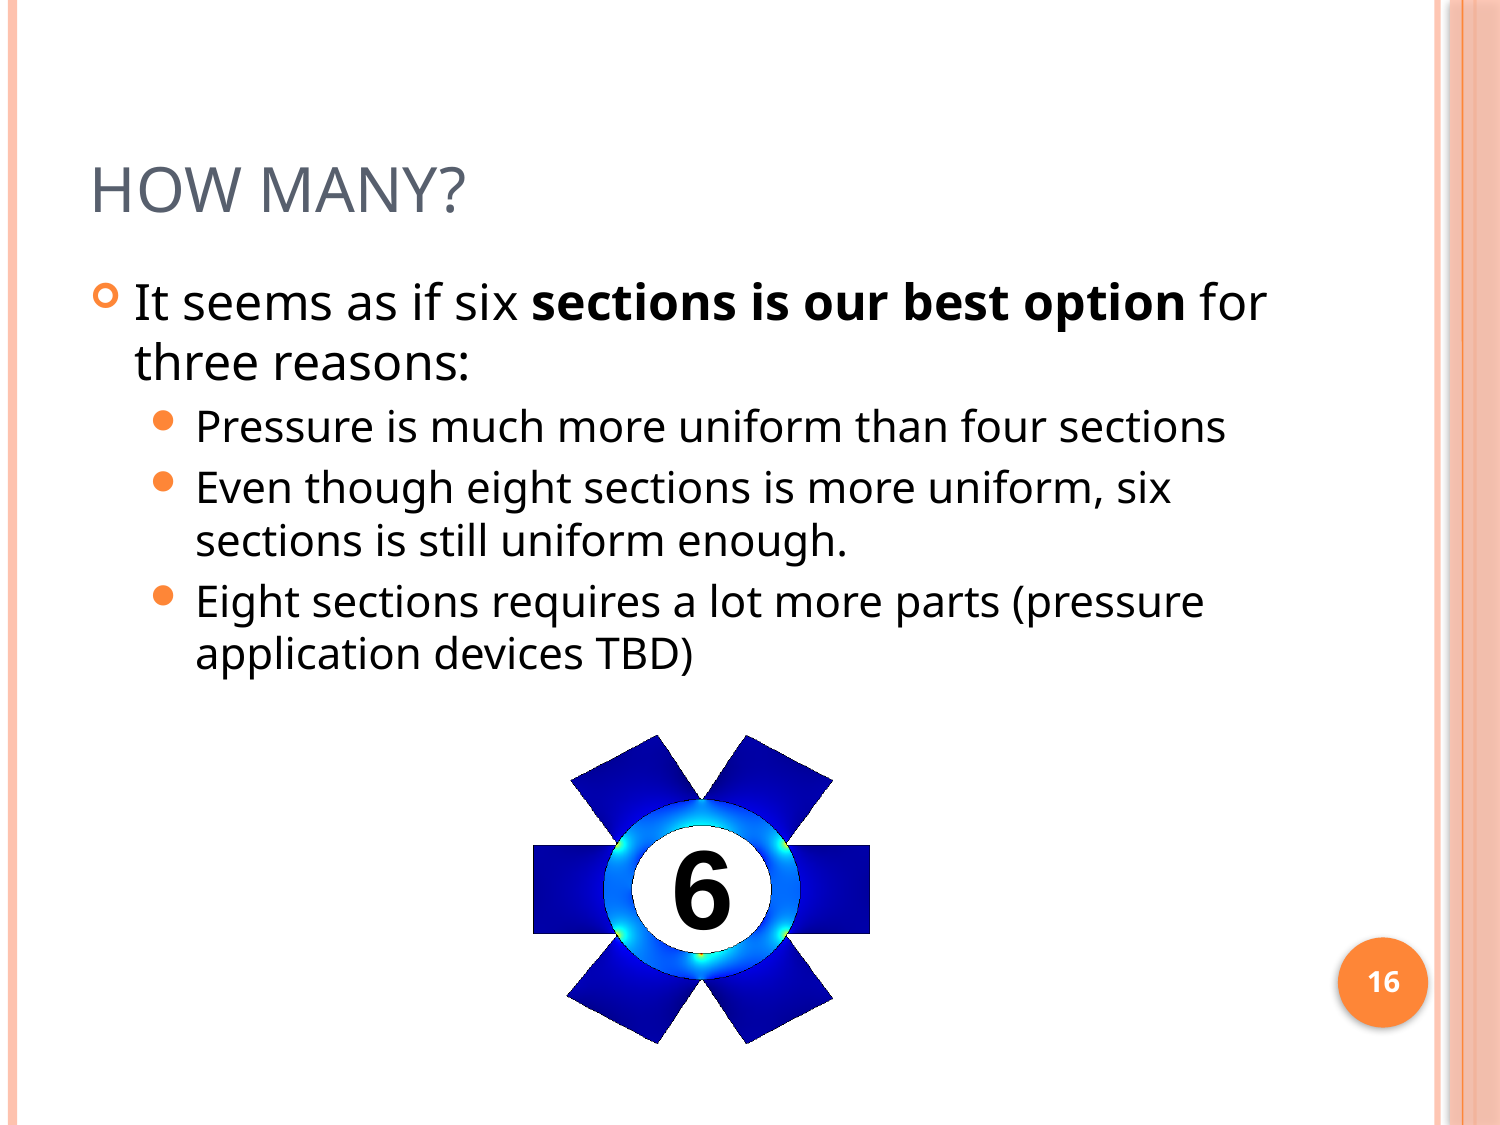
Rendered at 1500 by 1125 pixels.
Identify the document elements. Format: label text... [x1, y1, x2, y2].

slide_number 16 [1333, 940, 1434, 1026]
picture [524, 699, 876, 1051]
title How many? [75, 45, 1300, 233]
list It seems as if six sections is our best option for three reasons: Pressure is much more uniform than four sections Even though eight sections is more uniform, six sections is still uniform enough. Eight sections requires a lot more parts (pressure application devices TBD) [74, 262, 1313, 701]
